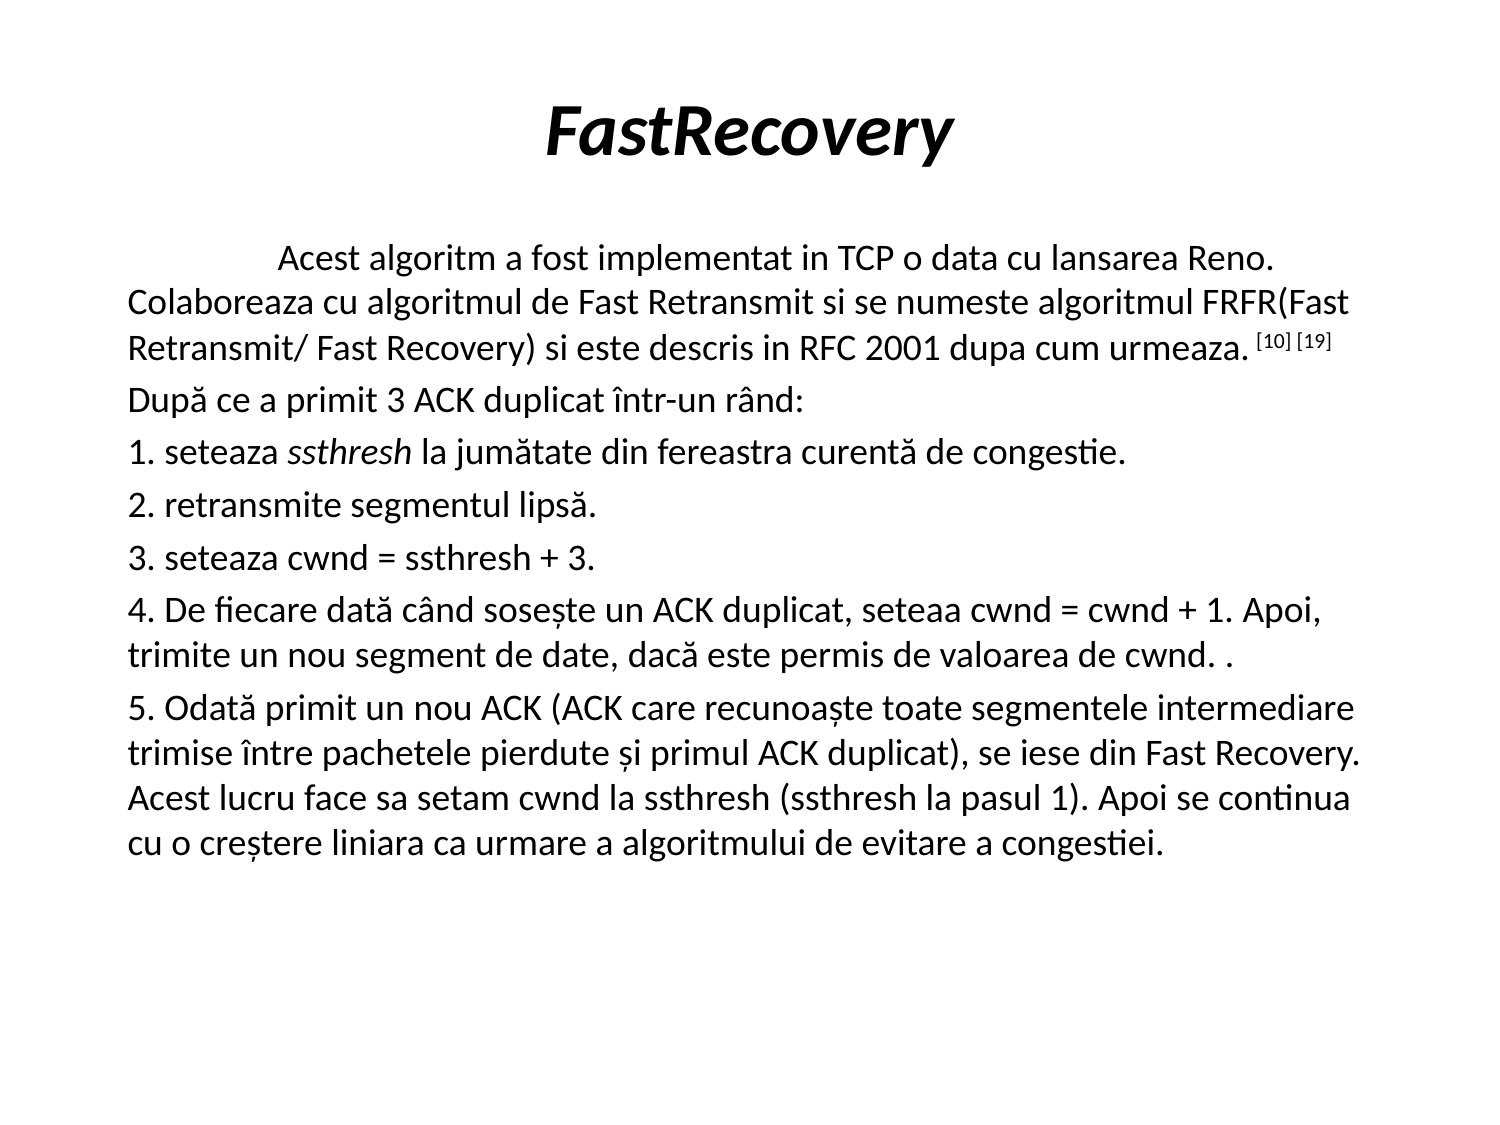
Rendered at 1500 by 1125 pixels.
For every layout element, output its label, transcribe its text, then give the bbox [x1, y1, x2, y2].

title FastRecovery [112, 50, 1388, 201]
subtitle Acest algoritm a fost implementat in TCP o data cu lansarea Reno. Colaboreaza cu algoritmul de Fast Retransmit si se numeste algoritmul FRFR(Fast Retransmit/ Fast Recovery) si este descris in RFC 2001 dupa cum urmeaza. [10] [19] După ce a primit 3 ACK duplicat într-un rând: 1. seteaza ssthresh la jumătate din fereastra curentă de congestie. 2. retransmite segmentul lipsă. 3. seteaza cwnd = ssthresh + 3. 4. De fiecare dată când sosește un ACK duplicat, seteaa cwnd = cwnd + 1. Apoi, trimite un nou segment de date, dacă este permis de valoarea de cwnd. . 5. Odată primit un nou ACK (ACK care recunoaște toate segmentele intermediare trimise între pachetele pierdute și primul ACK duplicat), se iese din Fast Recovery. Acest lucru face sa setam cwnd la ssthresh (ssthresh la pasul 1). Apoi se continua cu o creștere liniara ca urmare a algoritmului de evitare a congestiei. [112, 224, 1400, 1025]
